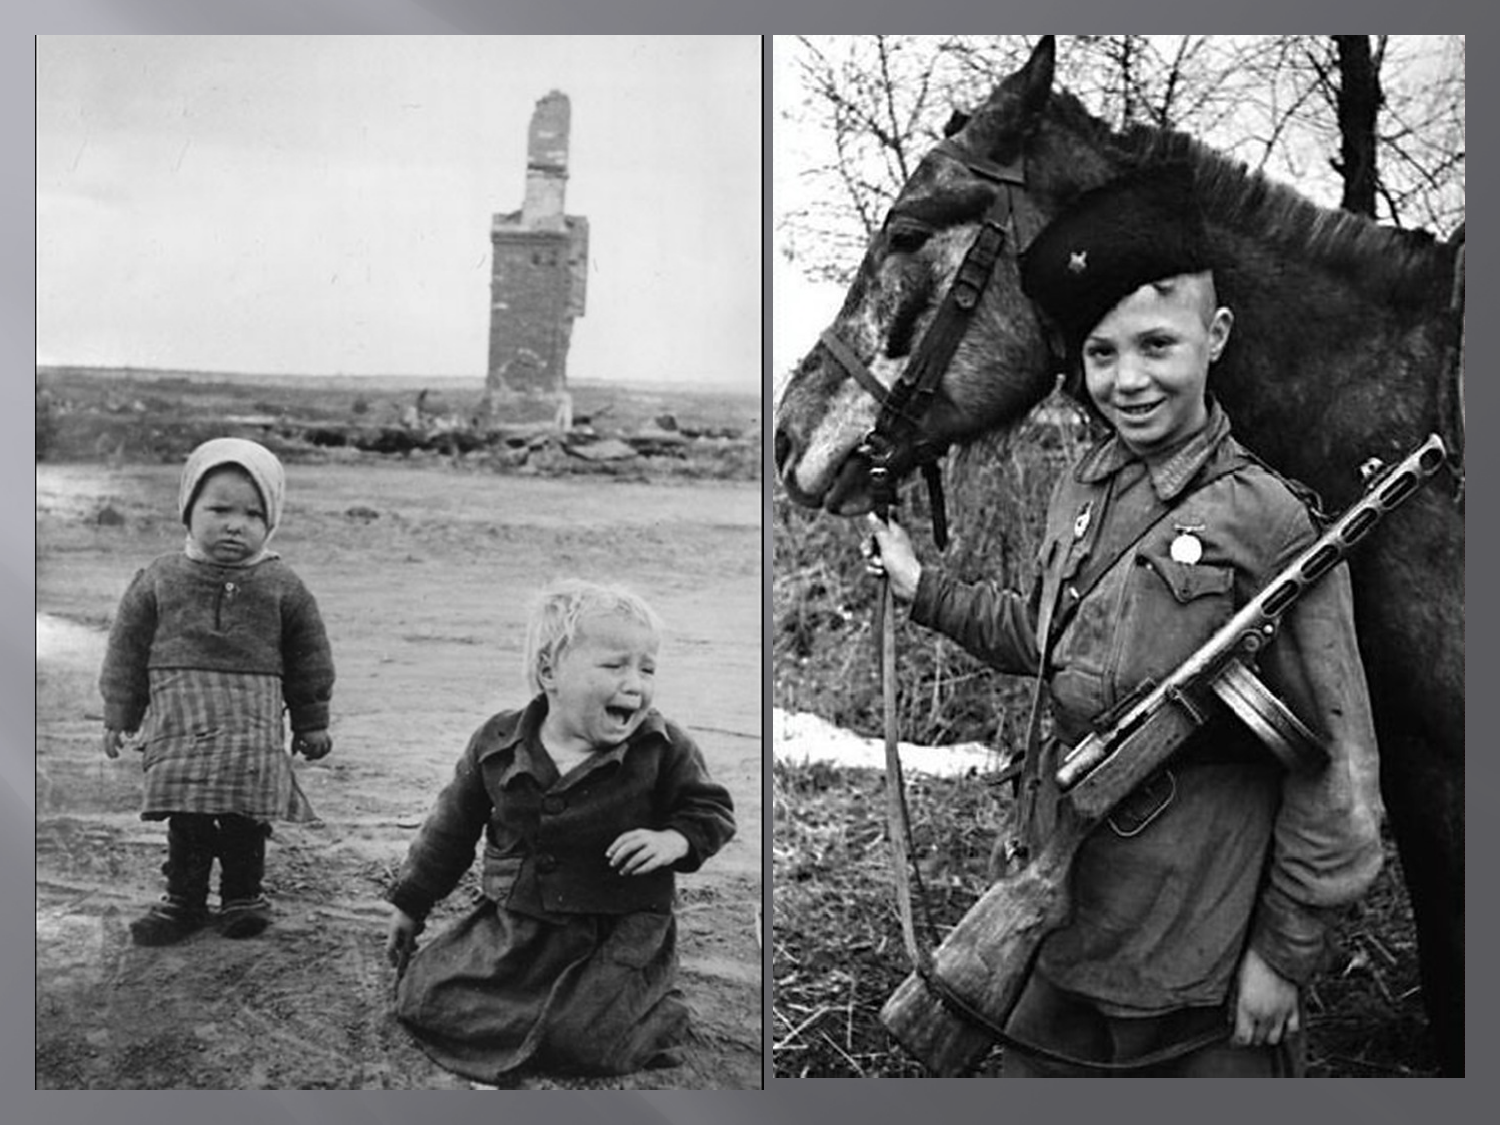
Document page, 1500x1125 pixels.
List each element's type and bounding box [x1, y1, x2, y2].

picture [773, 34, 1466, 1079]
picture [34, 34, 764, 1091]
